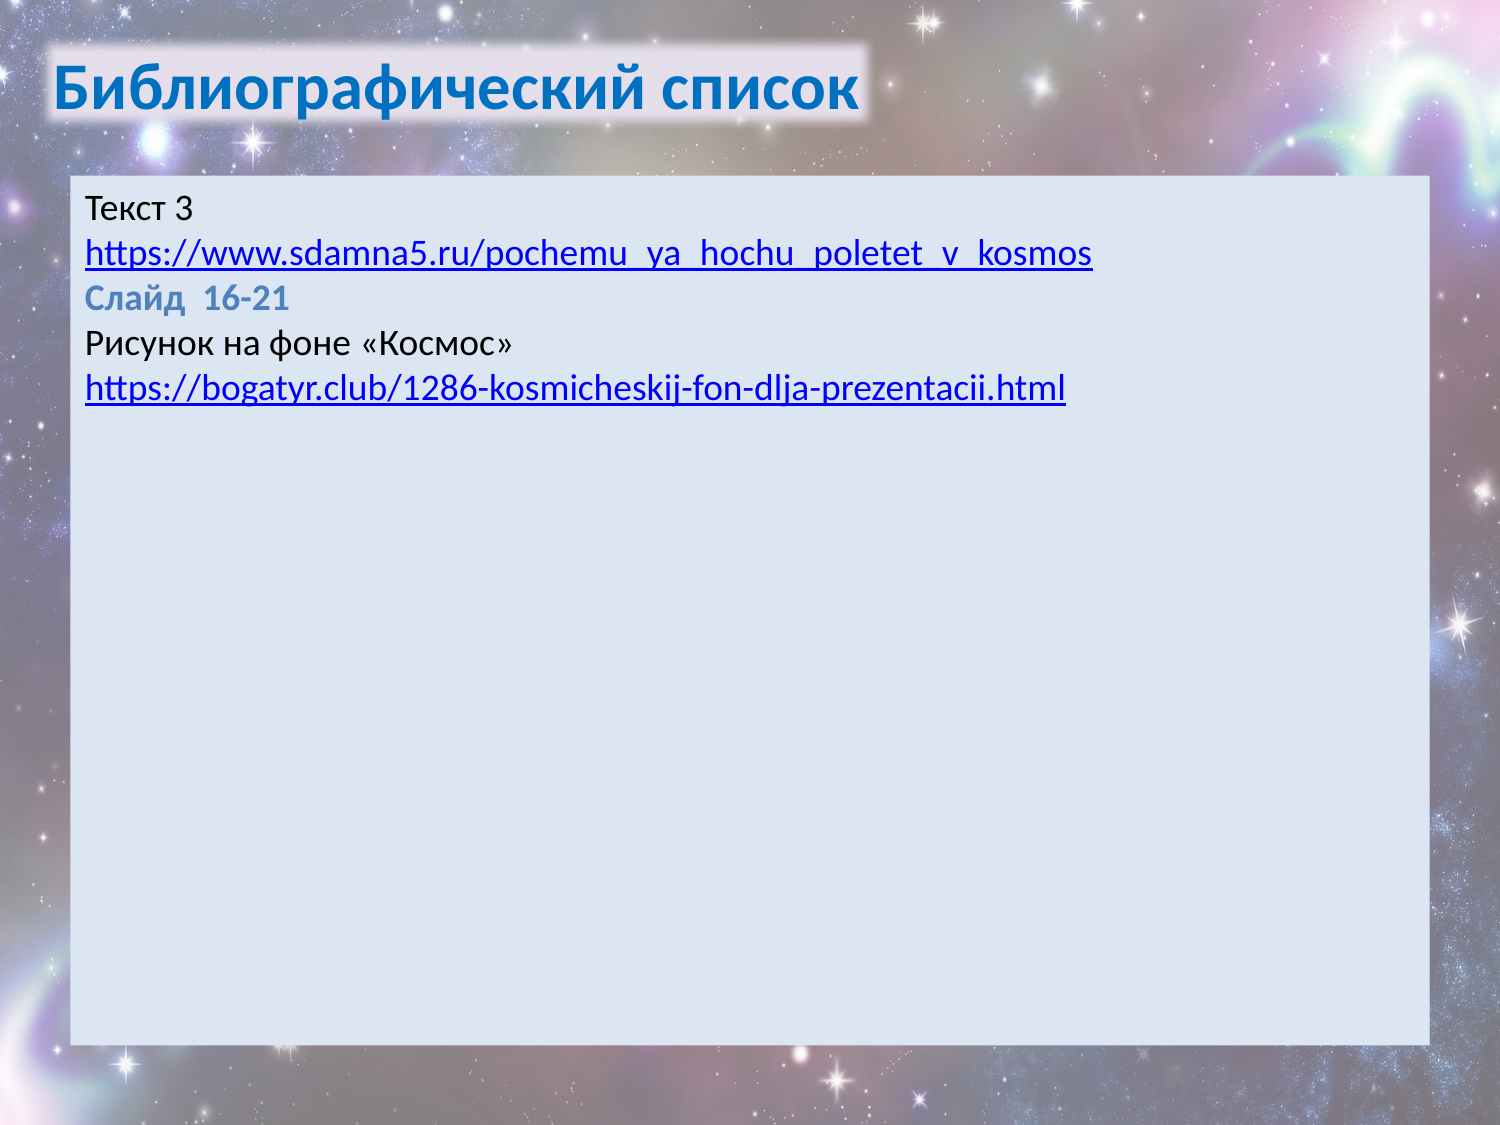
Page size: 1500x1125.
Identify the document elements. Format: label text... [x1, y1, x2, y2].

text_box Библиографический список [56, 53, 859, 114]
text_box Текст 3 https://www.sdamna5.ru/pochemu_ya_hochu_poletet_v_kosmos Слайд 16-21 Рисунок на фоне «Космос» https://bogatyr.club/1286-kosmicheskij-fon-dlja-prezentacii.html [70, 175, 1430, 1046]
